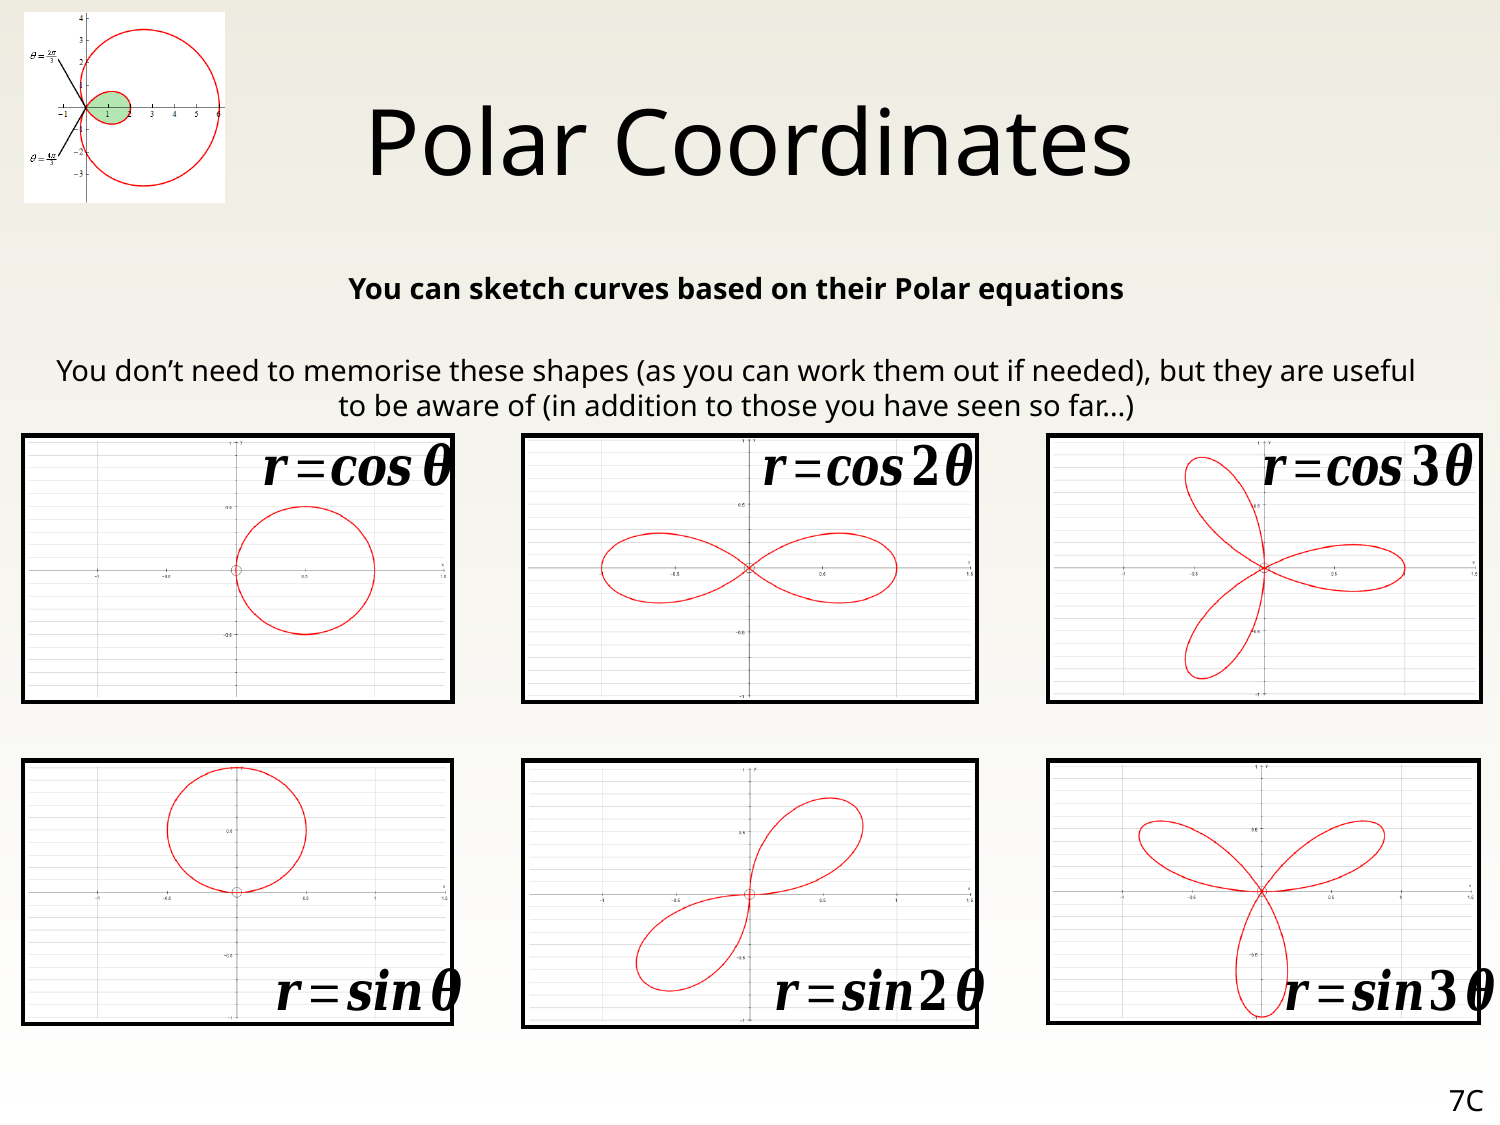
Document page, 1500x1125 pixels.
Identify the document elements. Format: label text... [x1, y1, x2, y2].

picture [24, 12, 226, 203]
text_box 7C [1434, 1074, 1499, 1125]
picture [24, 762, 451, 1023]
list You can sketch curves based on their Polar equations You don’t need to memorise these shapes (as you can work them out if needed), but they are useful to be aware of (in addition to those you have seen so far…) [37, 262, 1436, 961]
picture [524, 437, 976, 701]
title Polar Coordinates [75, 45, 1425, 233]
picture [24, 437, 451, 701]
picture [1049, 437, 1479, 701]
picture [524, 762, 976, 1026]
picture [1049, 762, 1478, 1021]
